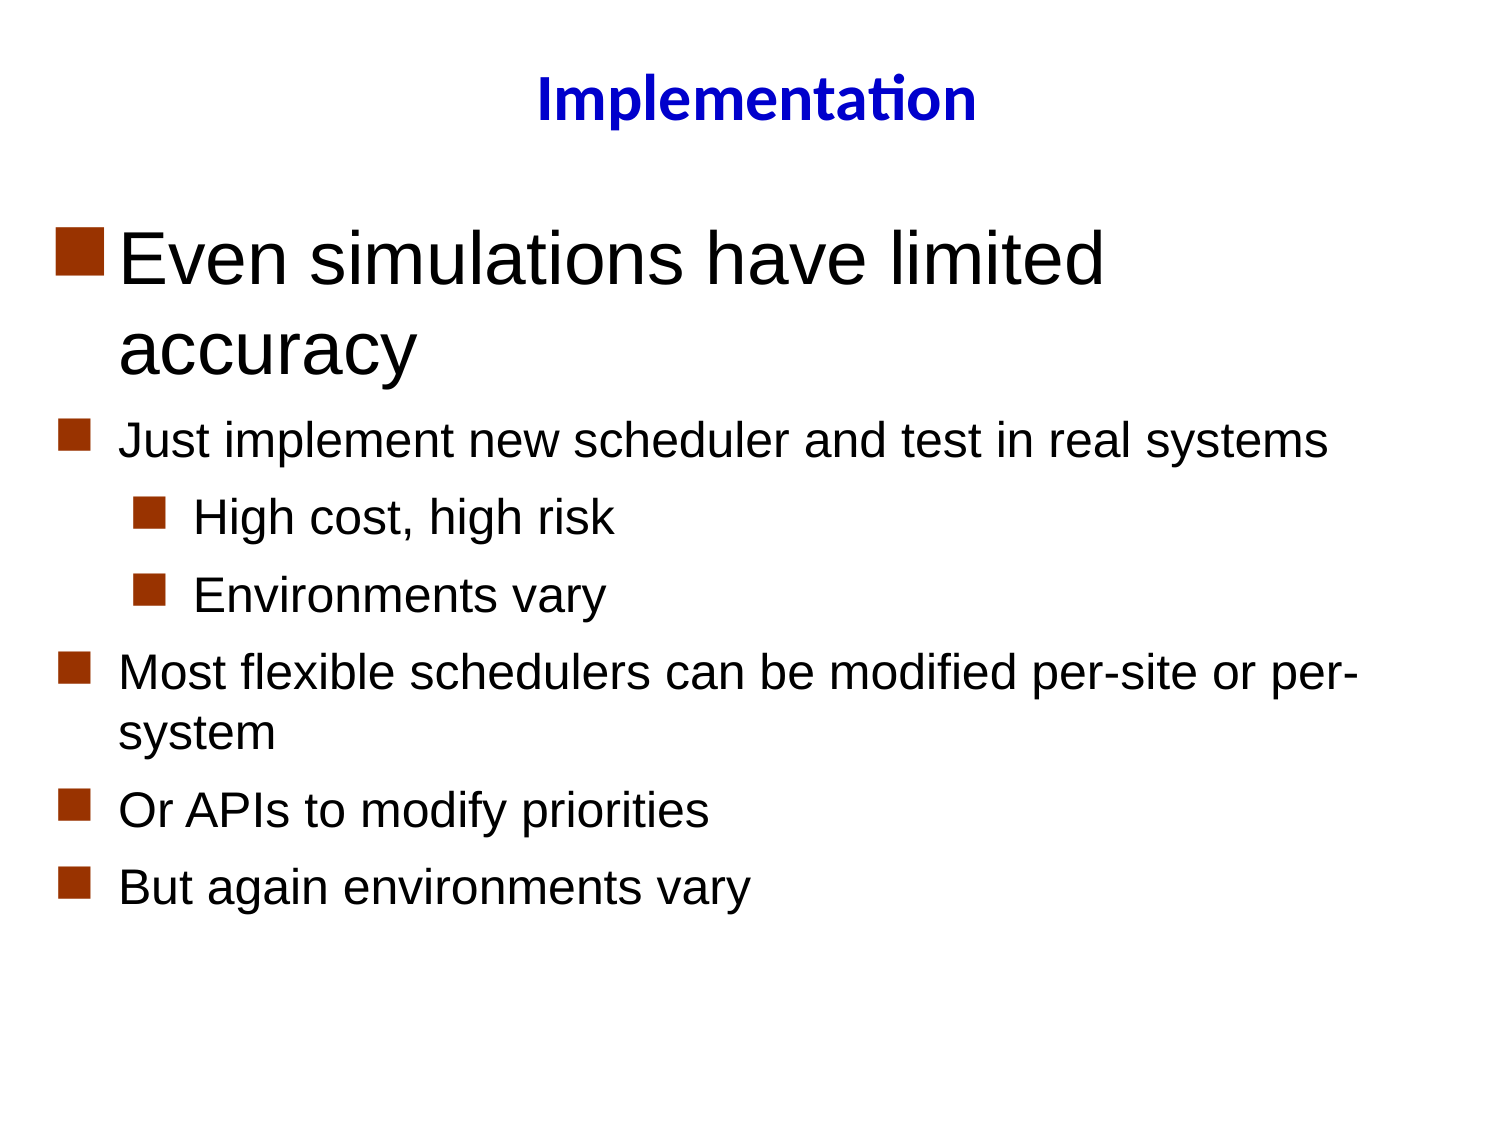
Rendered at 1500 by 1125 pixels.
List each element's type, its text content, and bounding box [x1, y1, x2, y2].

text_box Even simulations have limited accuracy Just implement new scheduler and test in real systems High cost, high risk Environments vary Most flexible schedulers can be modified per-site or per-system Or APIs to modify priorities But again environments vary [46, 202, 1418, 973]
title Implementation [82, 46, 1432, 142]
